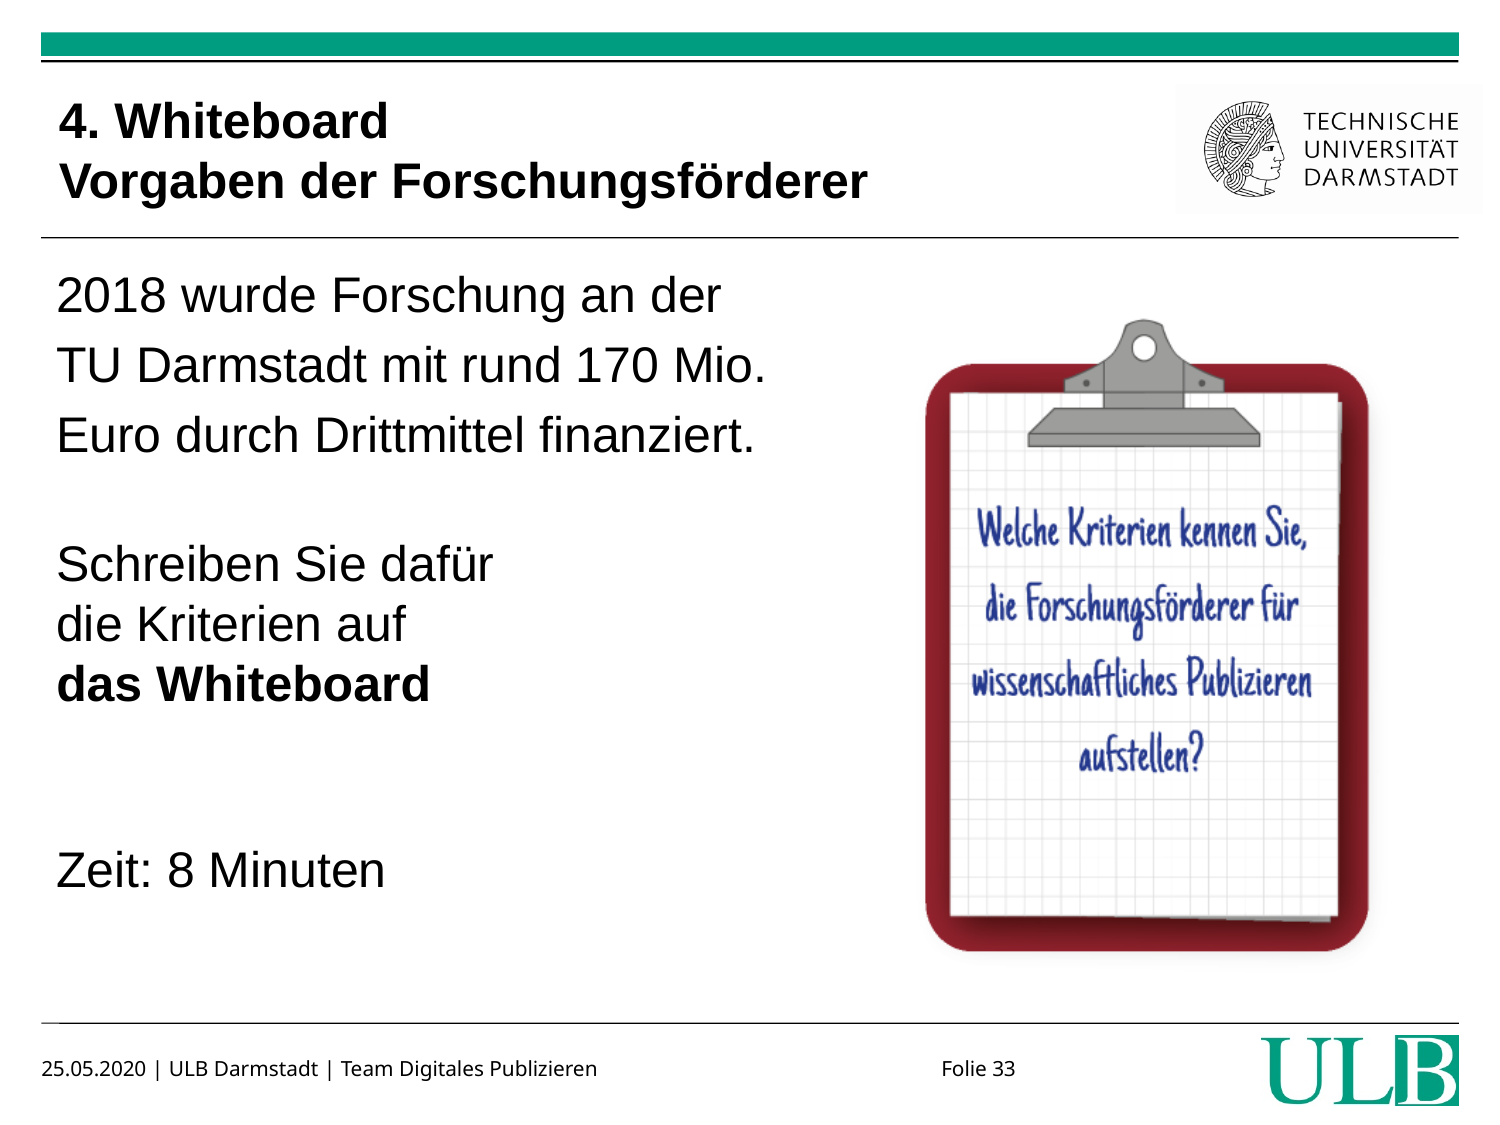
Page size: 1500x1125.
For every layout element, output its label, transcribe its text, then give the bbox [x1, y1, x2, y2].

footer 25.05.2020 | ULB Darmstadt | Team Digitales Publizieren Folie 33 [41, 1055, 1223, 1094]
picture [1261, 1035, 1459, 1106]
picture [868, 260, 1430, 1008]
list 2018 wurde Forschung an der TU Darmstadt mit rund 170 Mio. Euro durch Drittmittel finanziert. Schreiben Sie dafür die Kriterien auf das Whiteboard Zeit: 8 Minuten [41, 255, 1459, 976]
title 4. Whiteboard Vorgaben der Forschungsförderer [58, 80, 1187, 218]
picture [1187, 84, 1483, 214]
